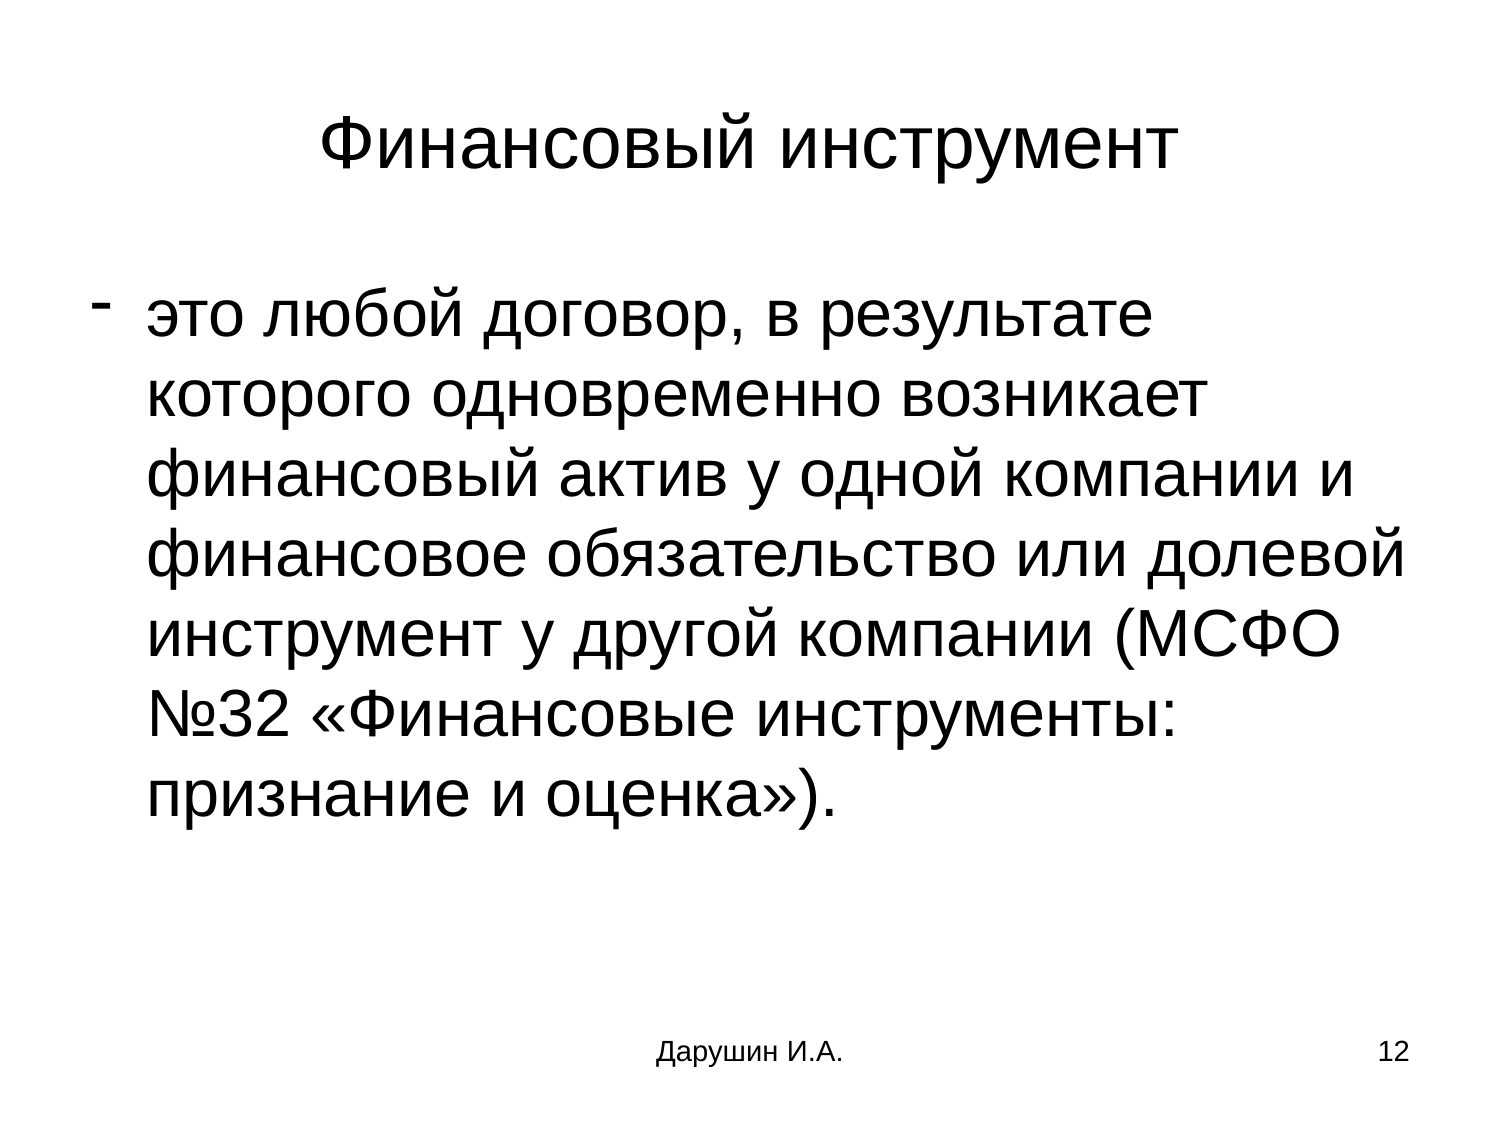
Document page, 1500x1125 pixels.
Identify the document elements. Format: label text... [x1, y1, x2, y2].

slide_number 12 [1074, 1024, 1426, 1103]
title Финансовый инструмент [75, 45, 1425, 233]
footer Дарушин И.А. [512, 1024, 988, 1103]
list это любой договор, в результате которого одновременно возникает финансовый актив у одной компании и финансовое обязательство или долевой инструмент у другой компании (МСФО №32 «Финансовые инструменты: признание и оценка»). [75, 262, 1425, 1005]
